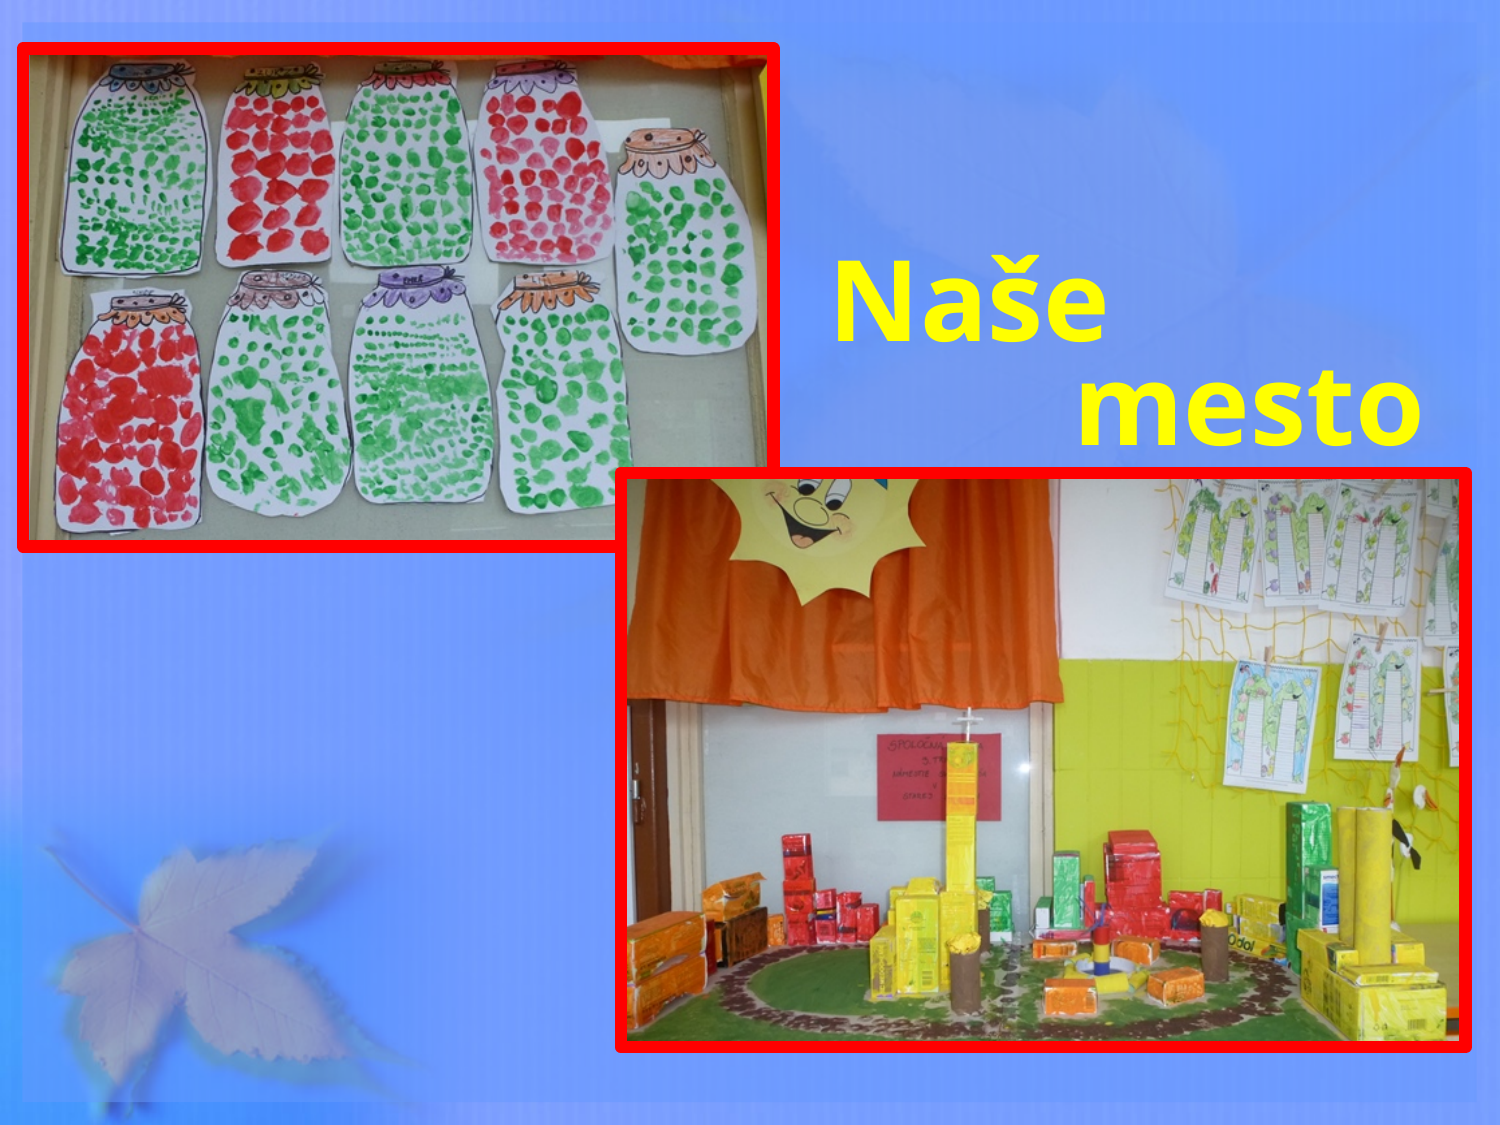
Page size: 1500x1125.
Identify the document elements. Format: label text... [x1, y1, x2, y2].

picture [0, 0, 1500, 1125]
text_box Naše [813, 221, 1126, 372]
text_box mesto [1058, 325, 1441, 476]
